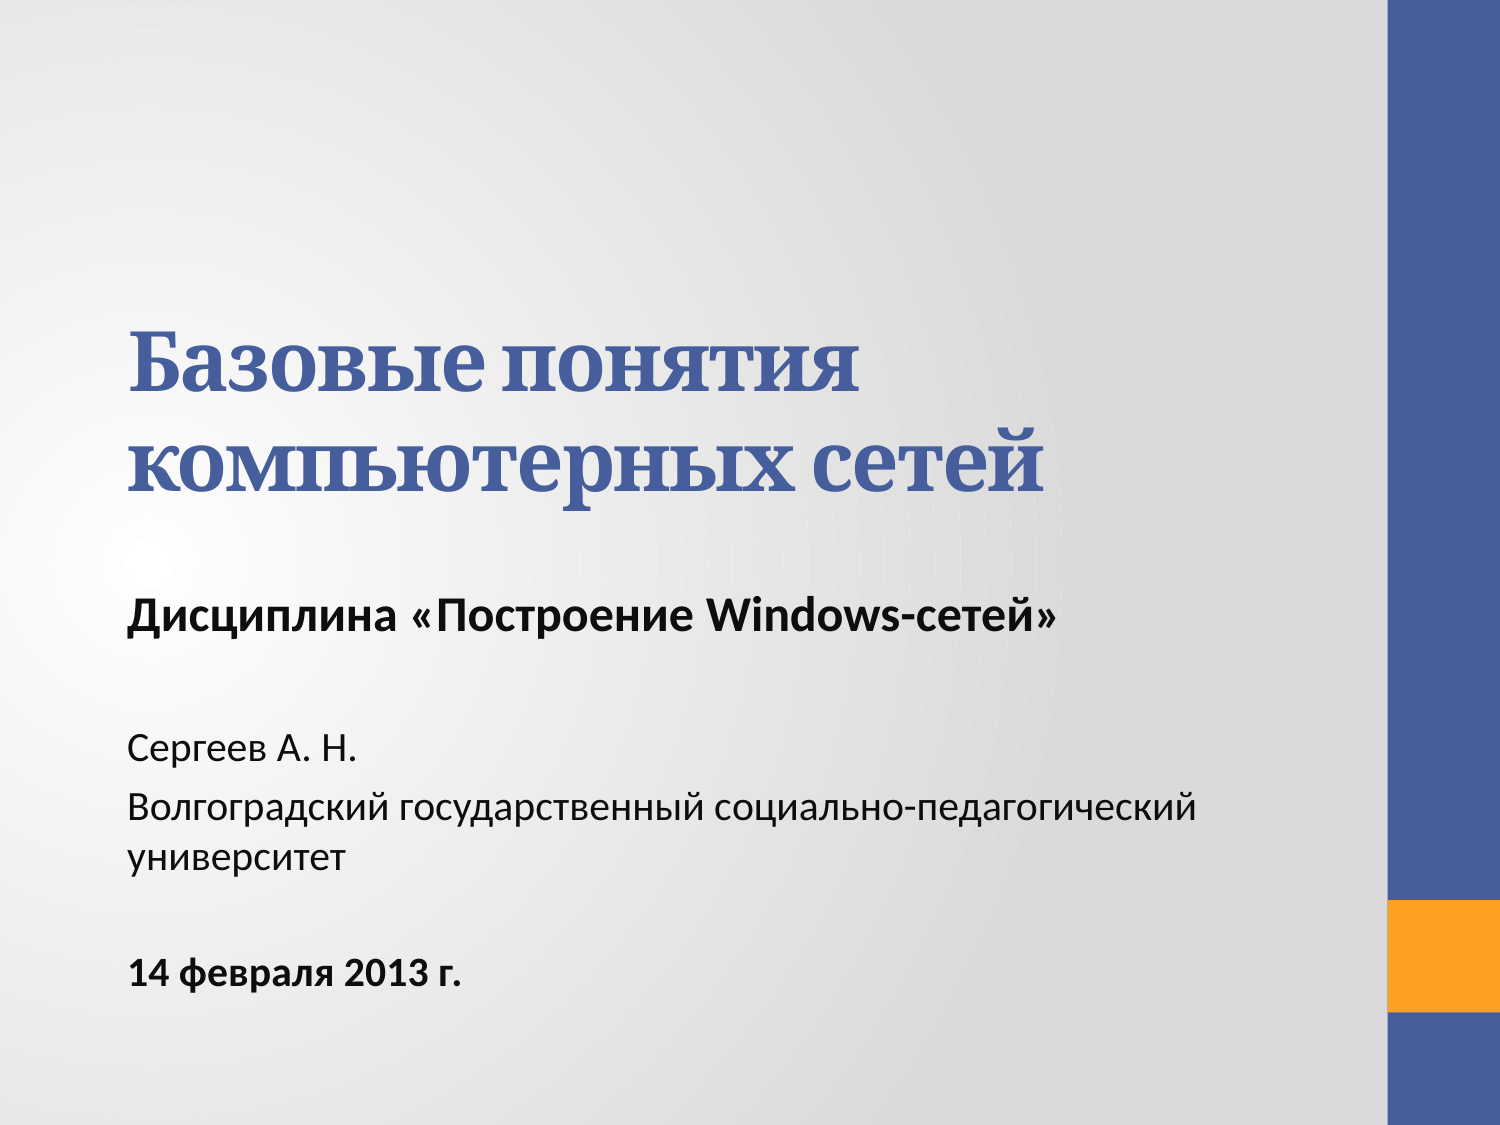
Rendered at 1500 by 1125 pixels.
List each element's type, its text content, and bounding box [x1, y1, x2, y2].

title Базовые понятия компьютерных сетей [112, 113, 1388, 516]
subtitle Дисциплина «Построение Windows-сетей» Сергеев А. Н. Волгоградский государственный социально-педагогический университет 14 февраля 2013 г. [112, 574, 1388, 1023]
